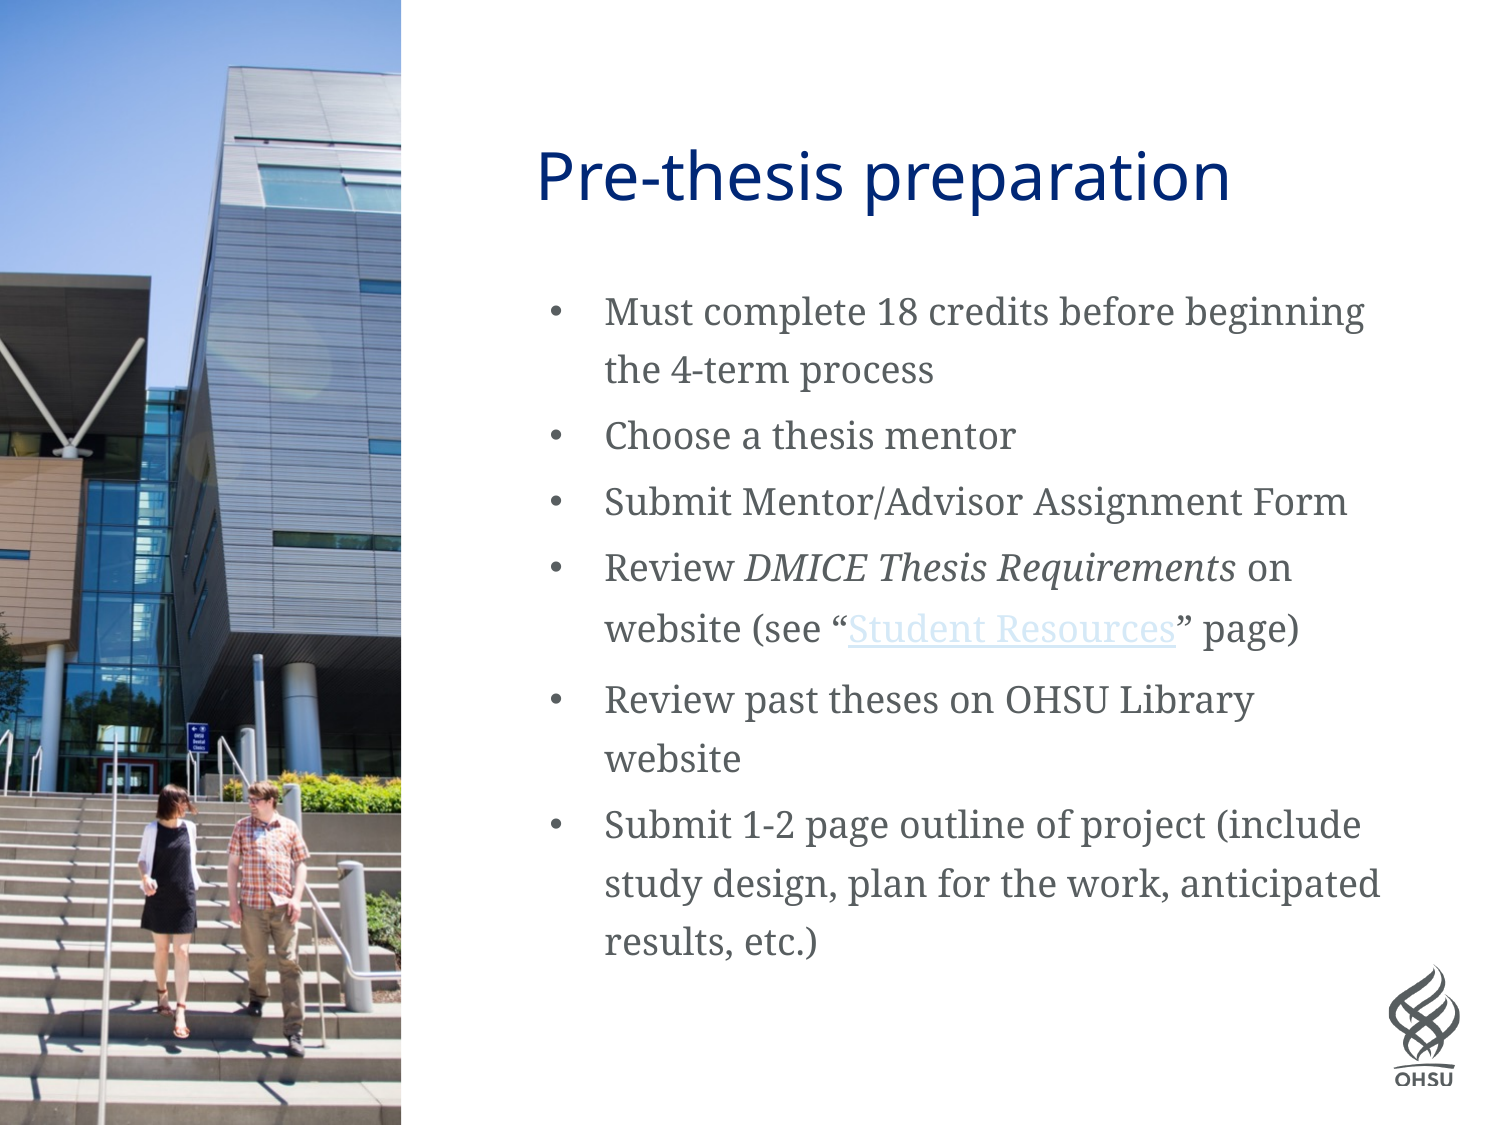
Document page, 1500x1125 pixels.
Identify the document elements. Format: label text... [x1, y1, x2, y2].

picture [0, 0, 402, 1125]
title Pre-thesis preparation [520, 111, 1418, 236]
list Must complete 18 credits before beginning the 4-term process Choose a thesis mentor Submit Mentor/Advisor Assignment Form Review DMICE Thesis Requirements on website (see “Student Resources” page) Review past theses on OHSU Library website Submit 1-2 page outline of project (include study design, plan for the work, anticipated results, etc.) [534, 266, 1404, 977]
